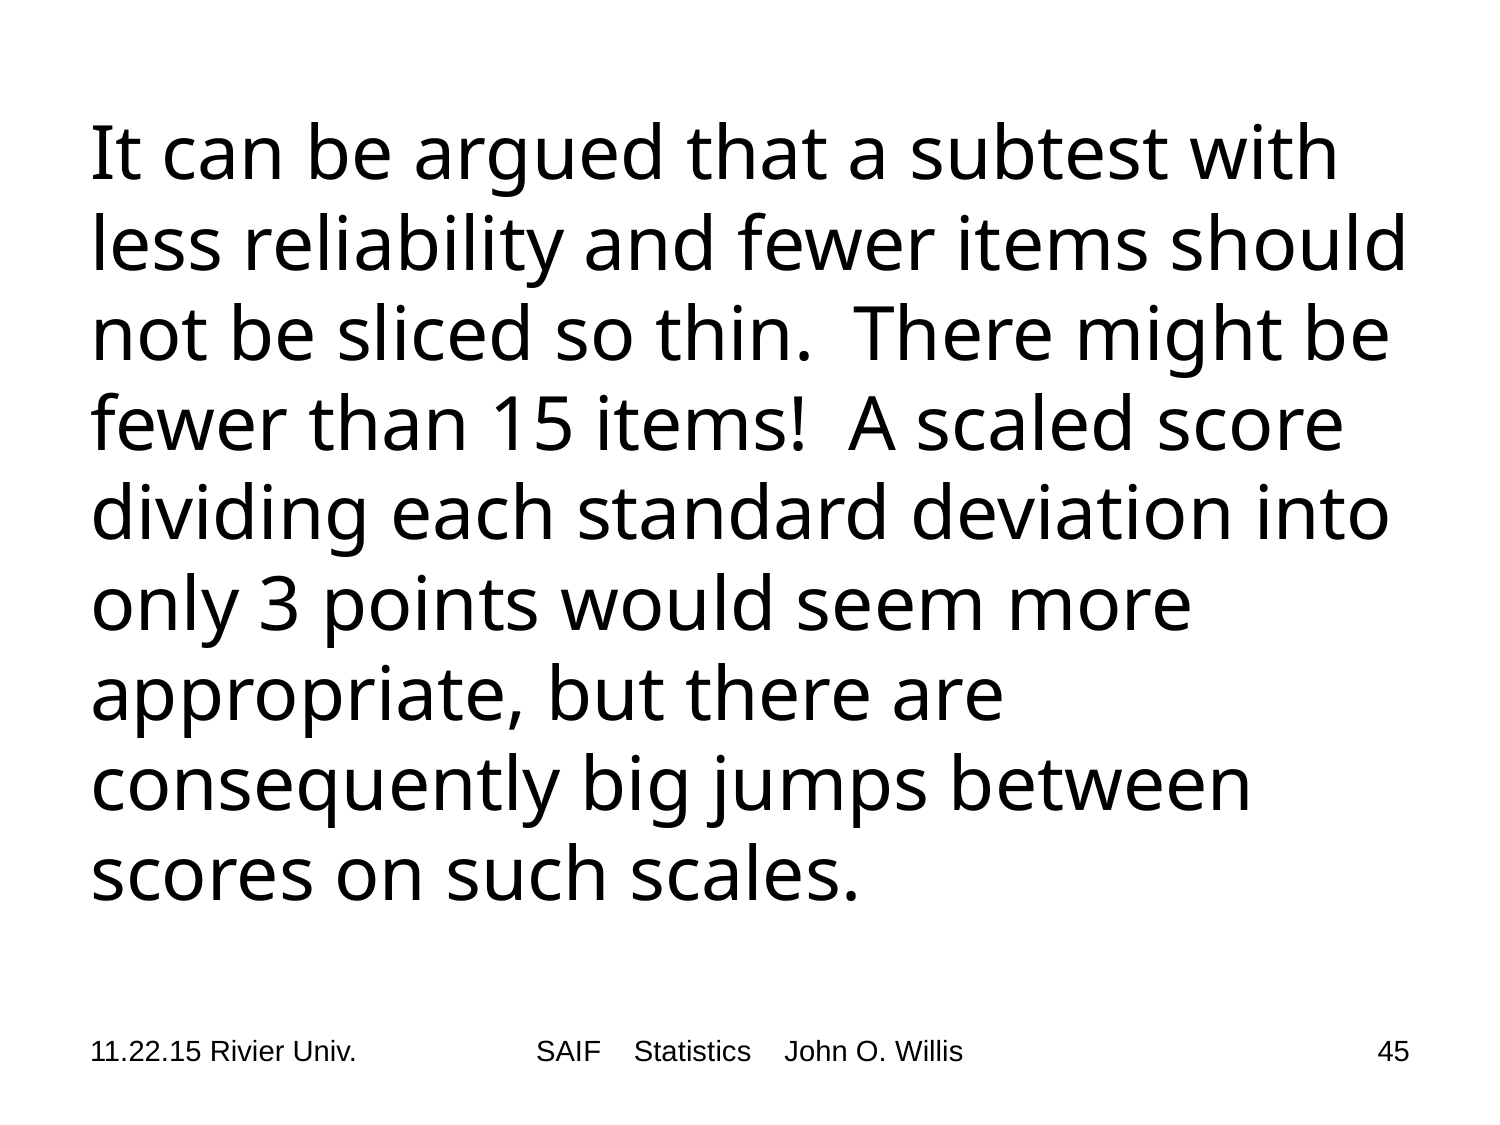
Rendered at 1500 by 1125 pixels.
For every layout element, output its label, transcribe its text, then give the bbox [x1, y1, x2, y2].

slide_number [75, 1024, 425, 1103]
title It can be argued that a subtest with less reliability and fewer items should not be sliced so thin. There might be fewer than 15 items! A scaled score dividing each standard deviation into only 3 points would seem more appropriate, but there are consequently big jumps between scores on such scales. [75, 45, 1450, 975]
slide_number 45 [1074, 1024, 1425, 1103]
footer SAIF Statistics John O. Willis [512, 1024, 988, 1103]
